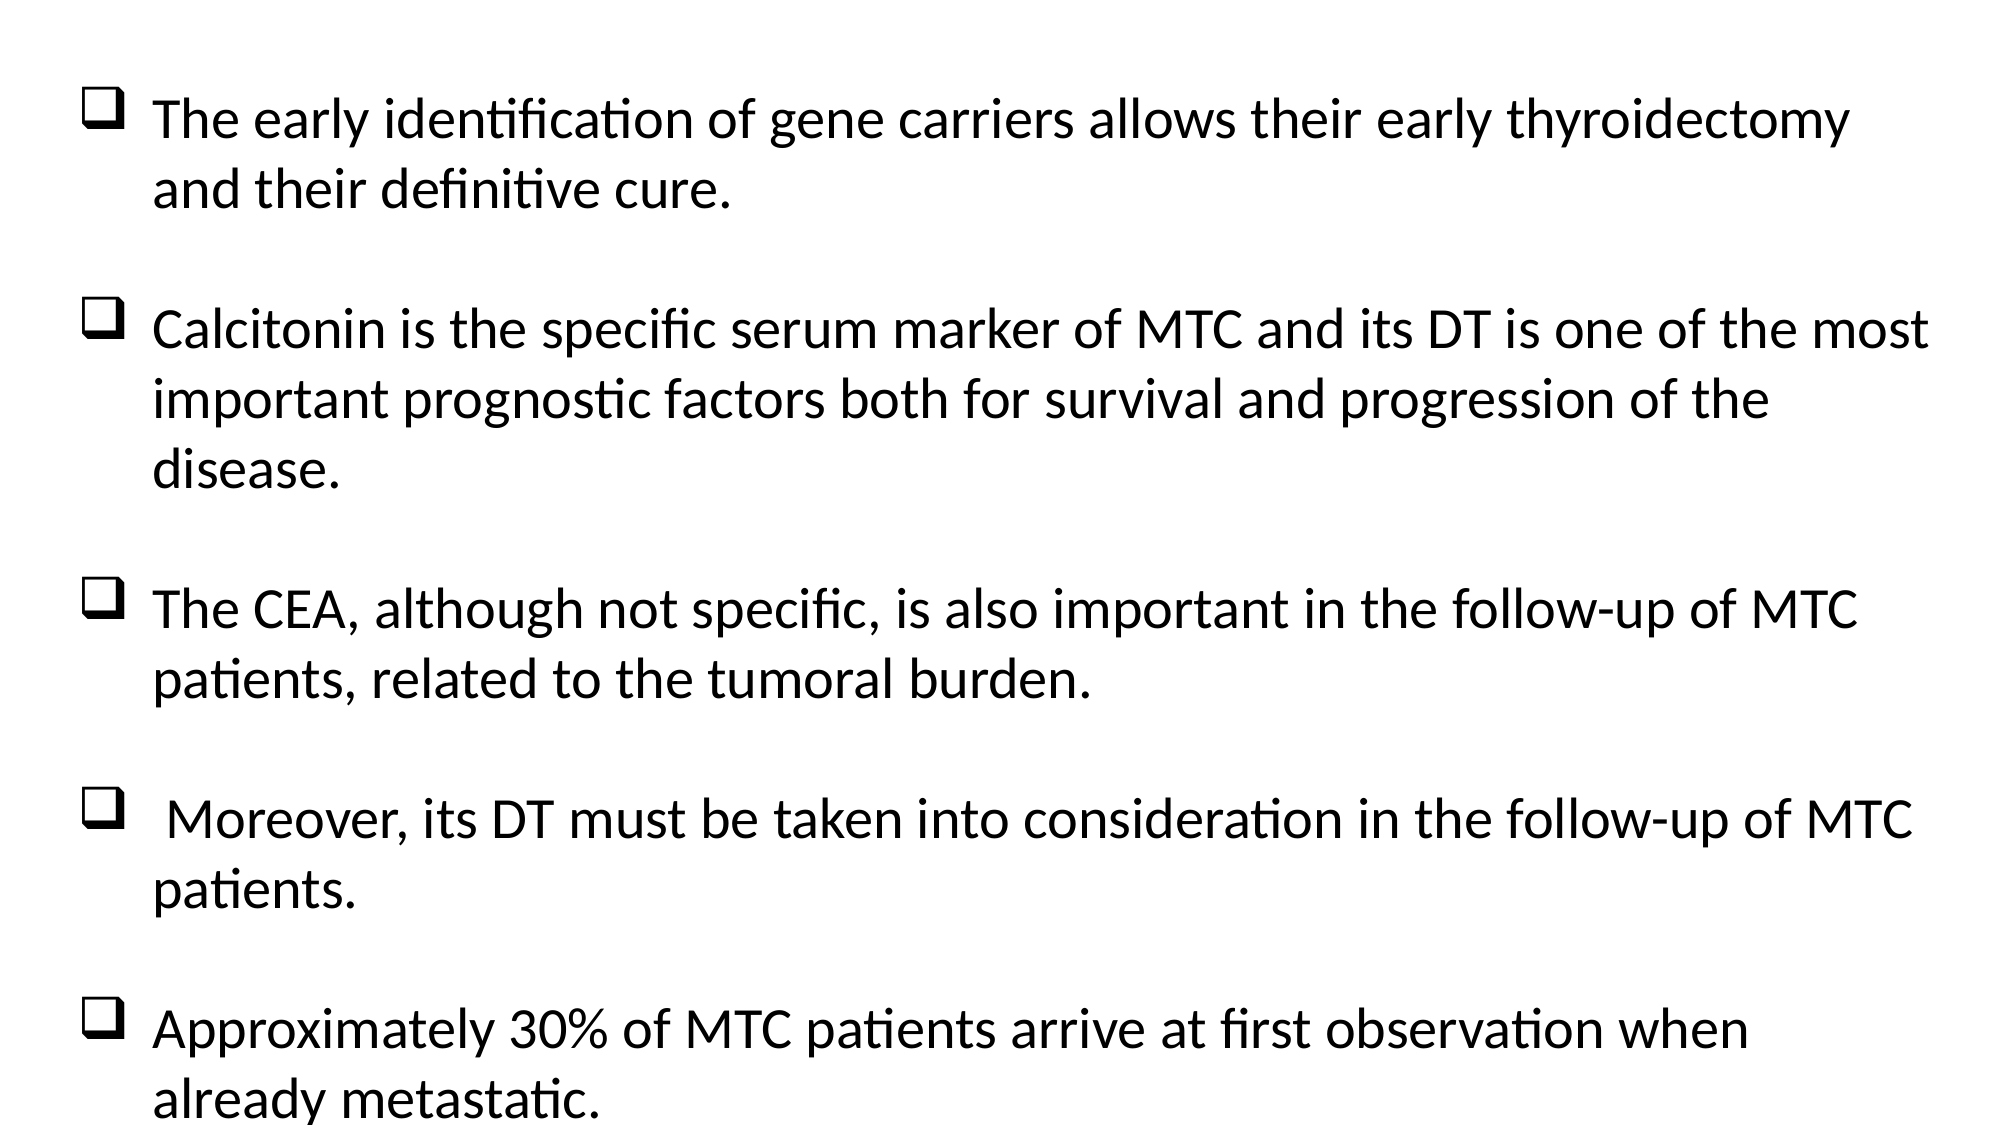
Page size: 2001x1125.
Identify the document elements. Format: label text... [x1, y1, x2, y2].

text_box The early identification of gene carriers allows their early thyroidectomy and their definitive cure. Calcitonin is the specific serum marker of MTC and its DT is one of the most important prognostic factors both for survival and progression of the disease. The CEA, although not specific, is also important in the follow-up of MTC patients, related to the tumoral burden. Moreover, its DT must be taken into consideration in the follow-up of MTC patients. Approximately 30% of MTC patients arrive at first observation when already metastatic. [62, 73, 1950, 1125]
